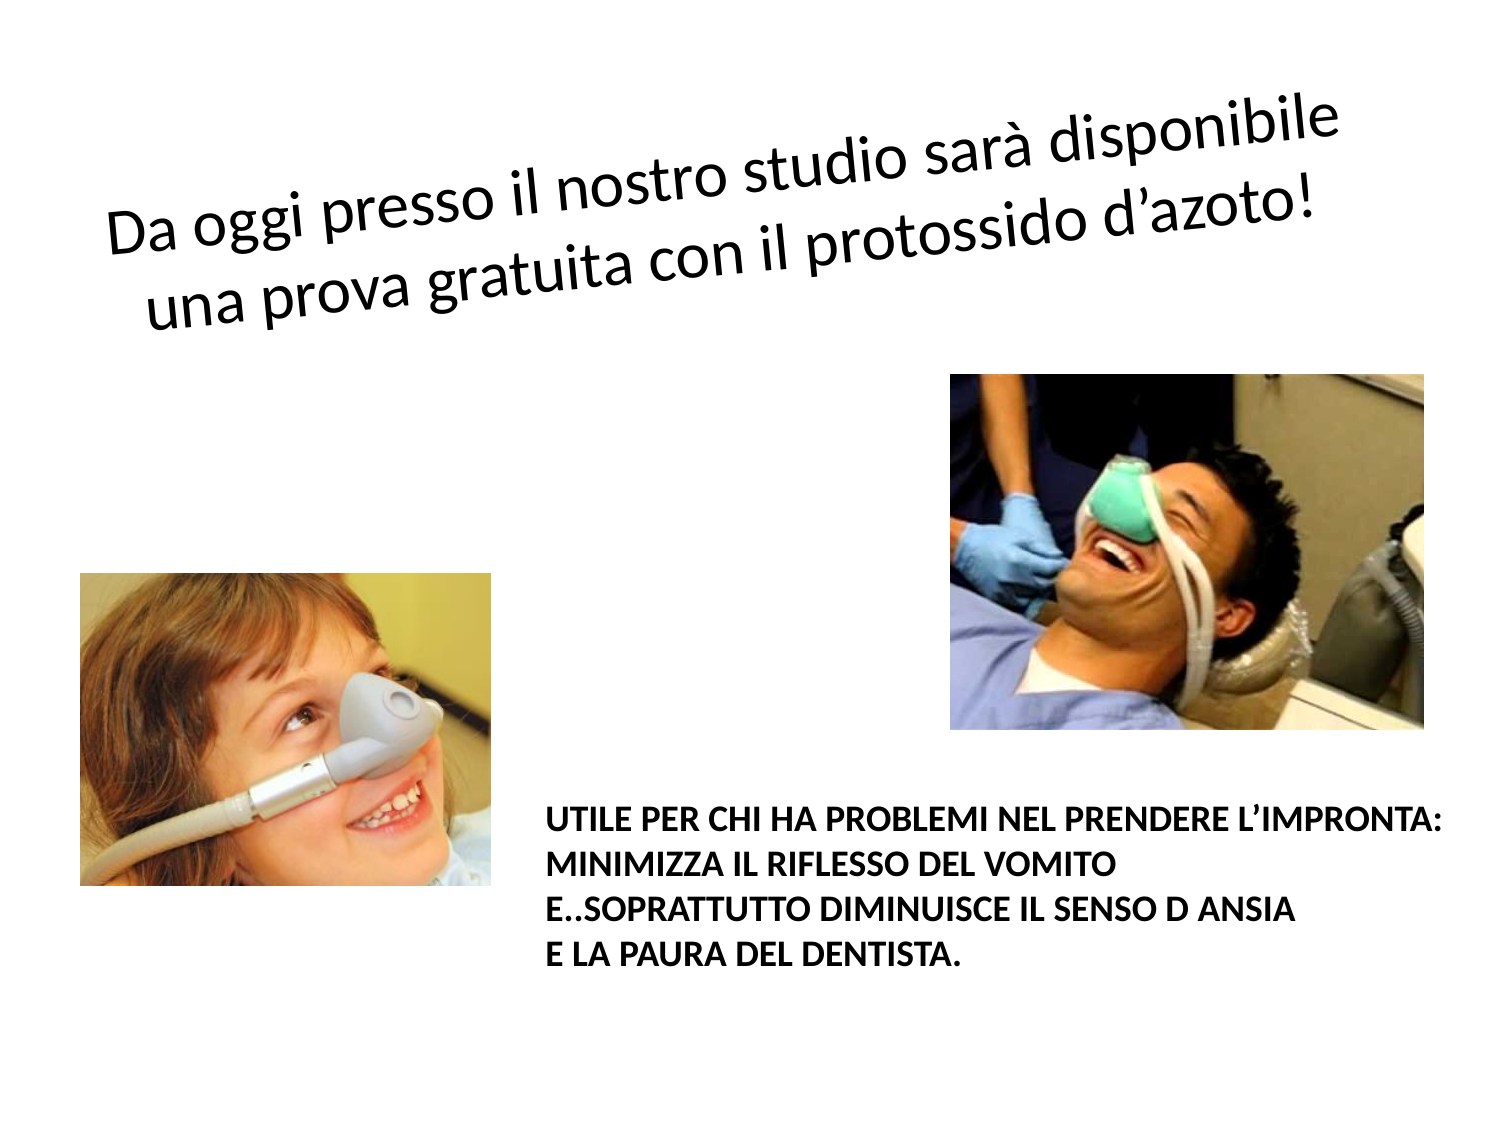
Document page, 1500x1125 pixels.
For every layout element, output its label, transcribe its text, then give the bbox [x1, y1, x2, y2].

text_box UTILE PER CHI HA PROBLEMI NEL PRENDERE L’IMPRONTA: MINIMIZZA IL RIFLESSO DEL VOMITO E..SOPRATTUTTO DIMINUISCE IL SENSO D ANSIA E LA PAURA DEL DENTISTA. [530, 786, 1468, 982]
title Da oggi presso il nostro studio sarà disponibile una prova gratuita con il protossido d’azoto! [80, 30, 1381, 465]
picture [950, 374, 1424, 730]
picture [79, 573, 491, 886]
